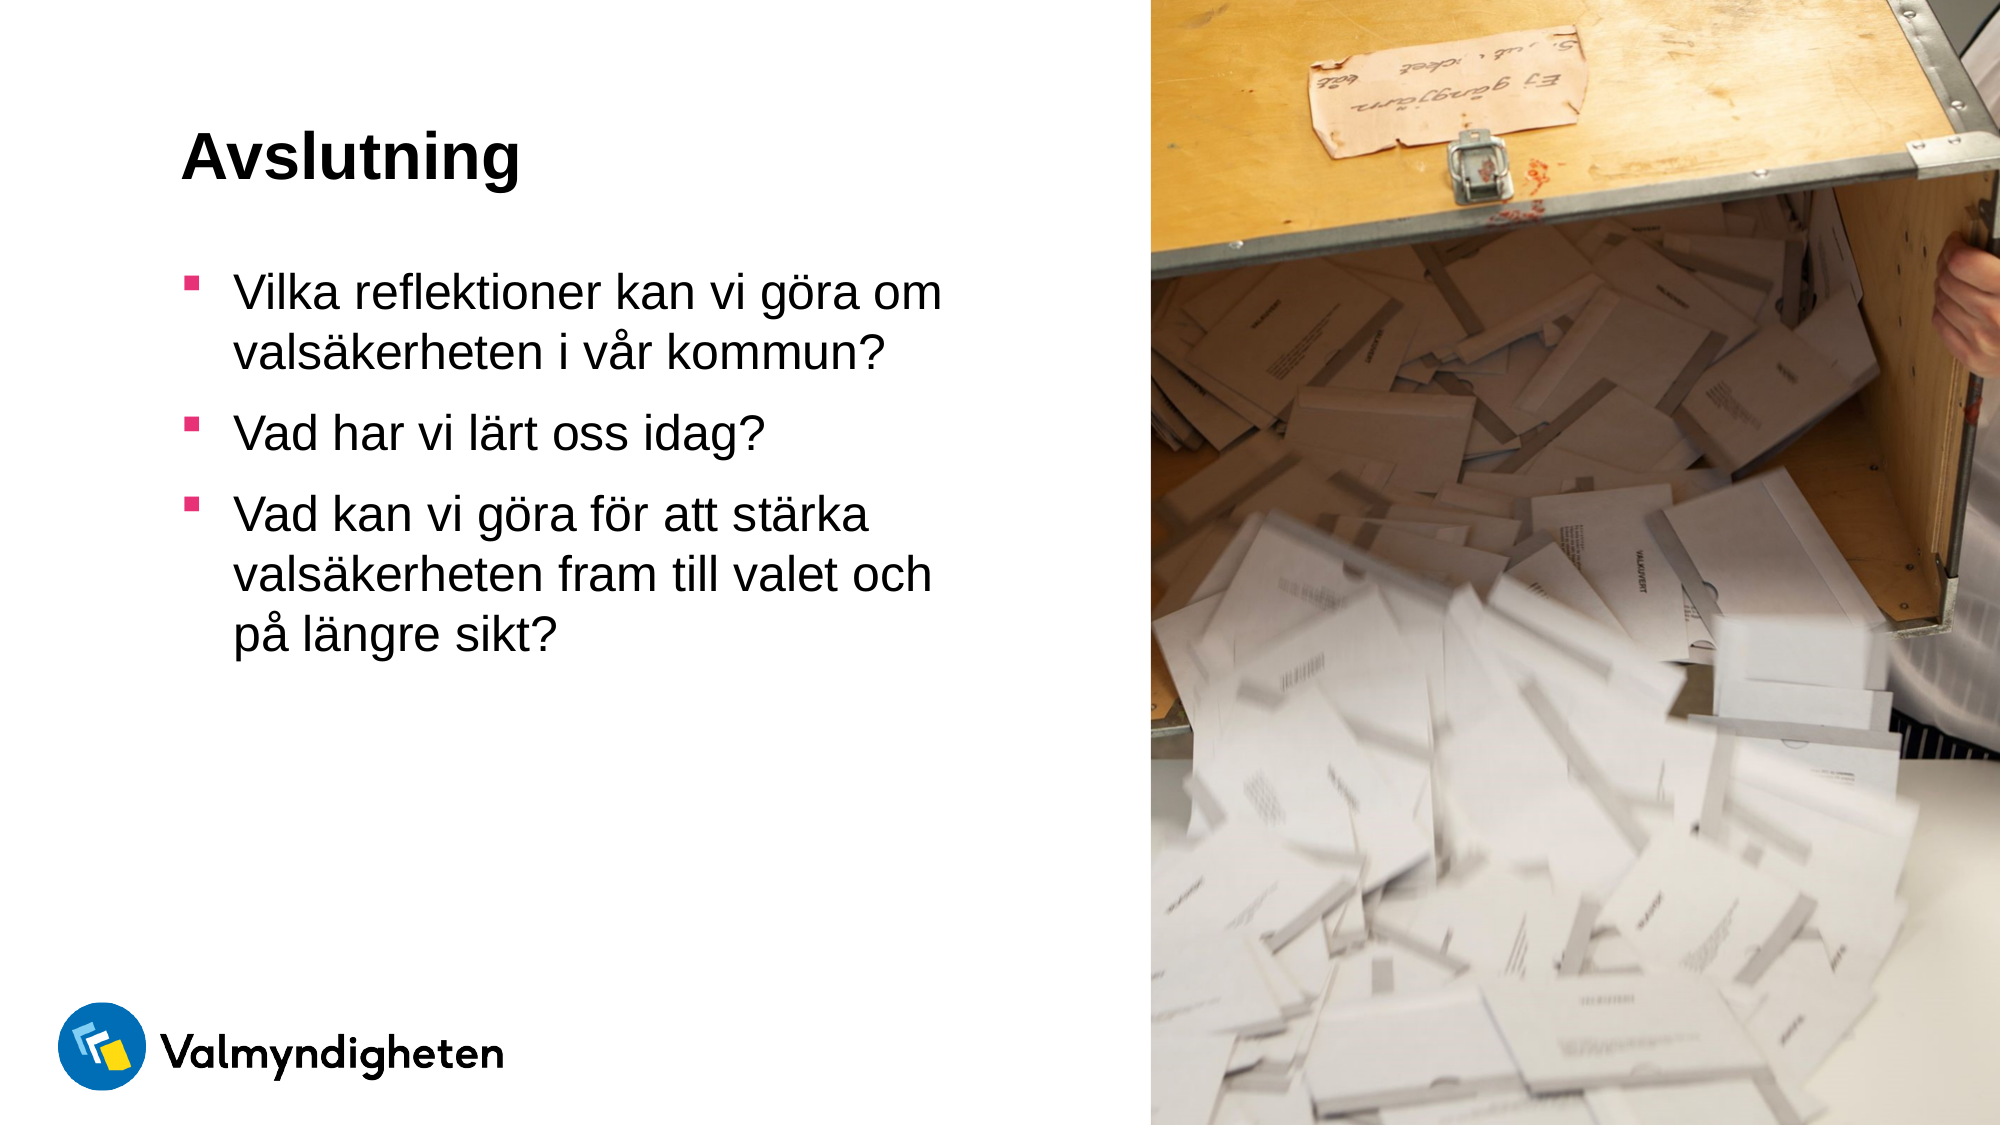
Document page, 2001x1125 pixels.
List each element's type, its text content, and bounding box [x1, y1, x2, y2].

title Avslutning [165, 83, 985, 202]
list Vilka reflektioner kan vi göra om valsäkerheten i vår kommun? Vad har vi lärt oss idag? Vad kan vi göra för att stärka valsäkerheten fram till valet och på längre sikt? [165, 251, 985, 966]
picture [1150, 0, 2000, 1125]
picture [26, 972, 535, 1125]
